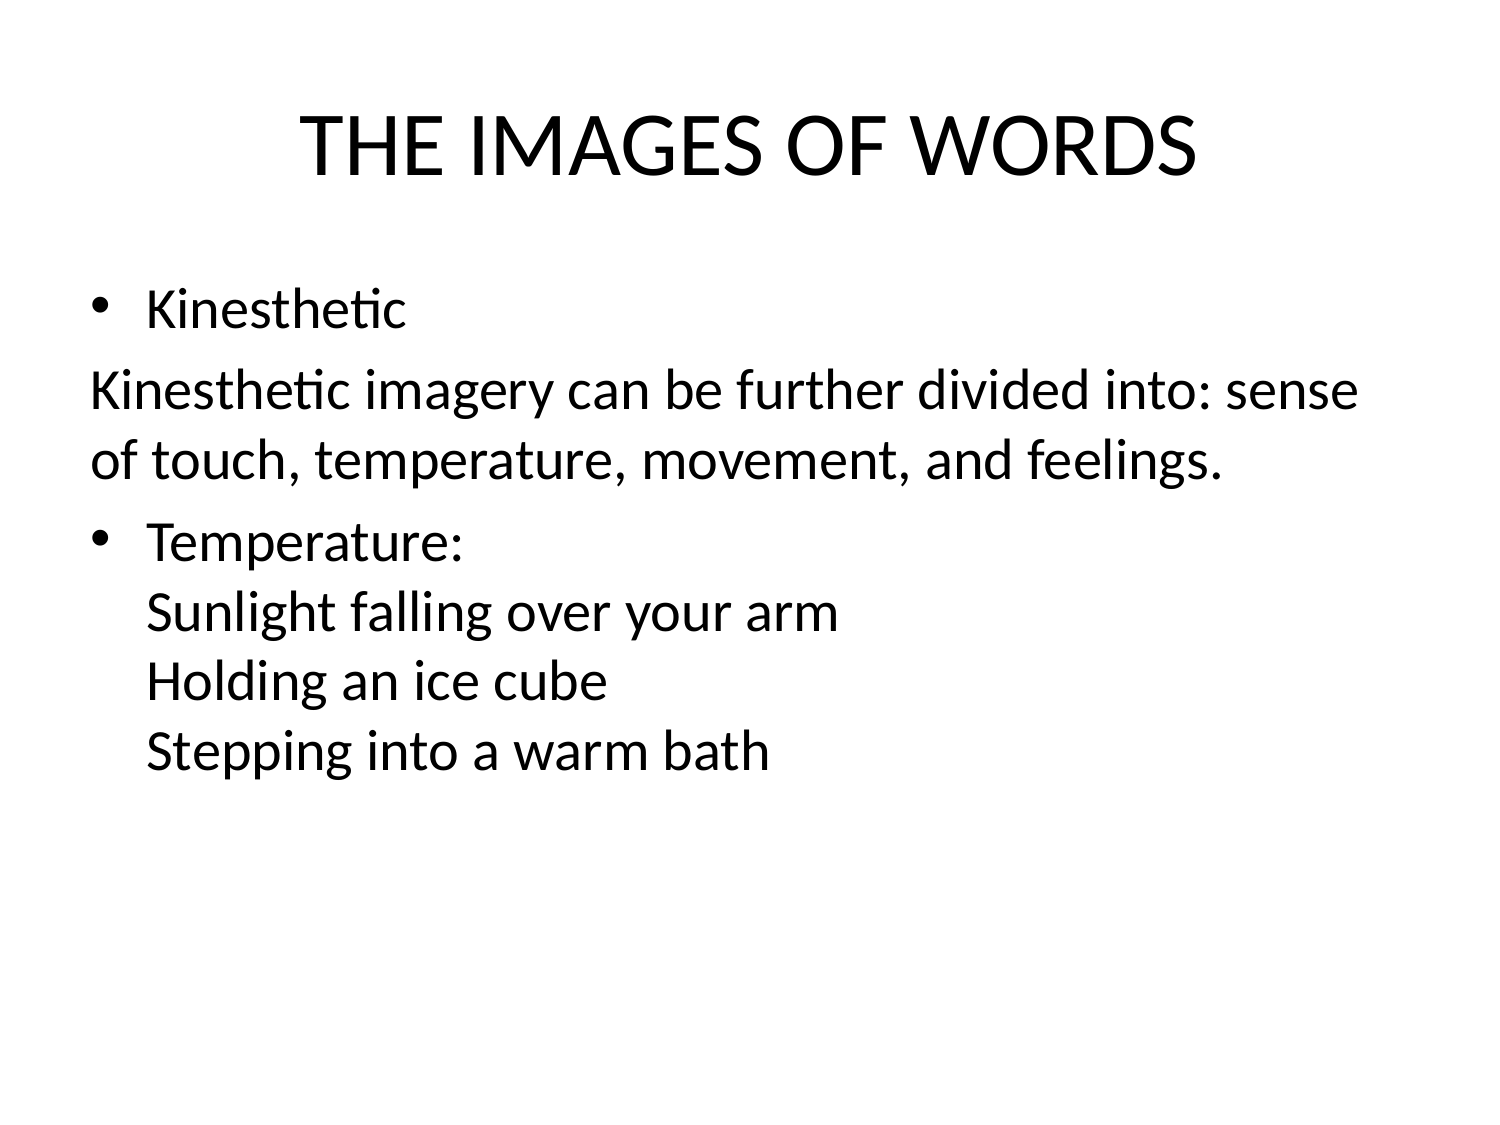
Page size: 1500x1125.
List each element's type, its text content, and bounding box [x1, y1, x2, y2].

list Kinesthetic Kinesthetic imagery can be further divided into: sense of touch, temperature, movement, and feelings. Temperature: Sunlight falling over your arm Holding an ice cube Stepping into a warm bath [75, 262, 1425, 1005]
title THE IMAGES OF WORDS [75, 45, 1425, 233]
